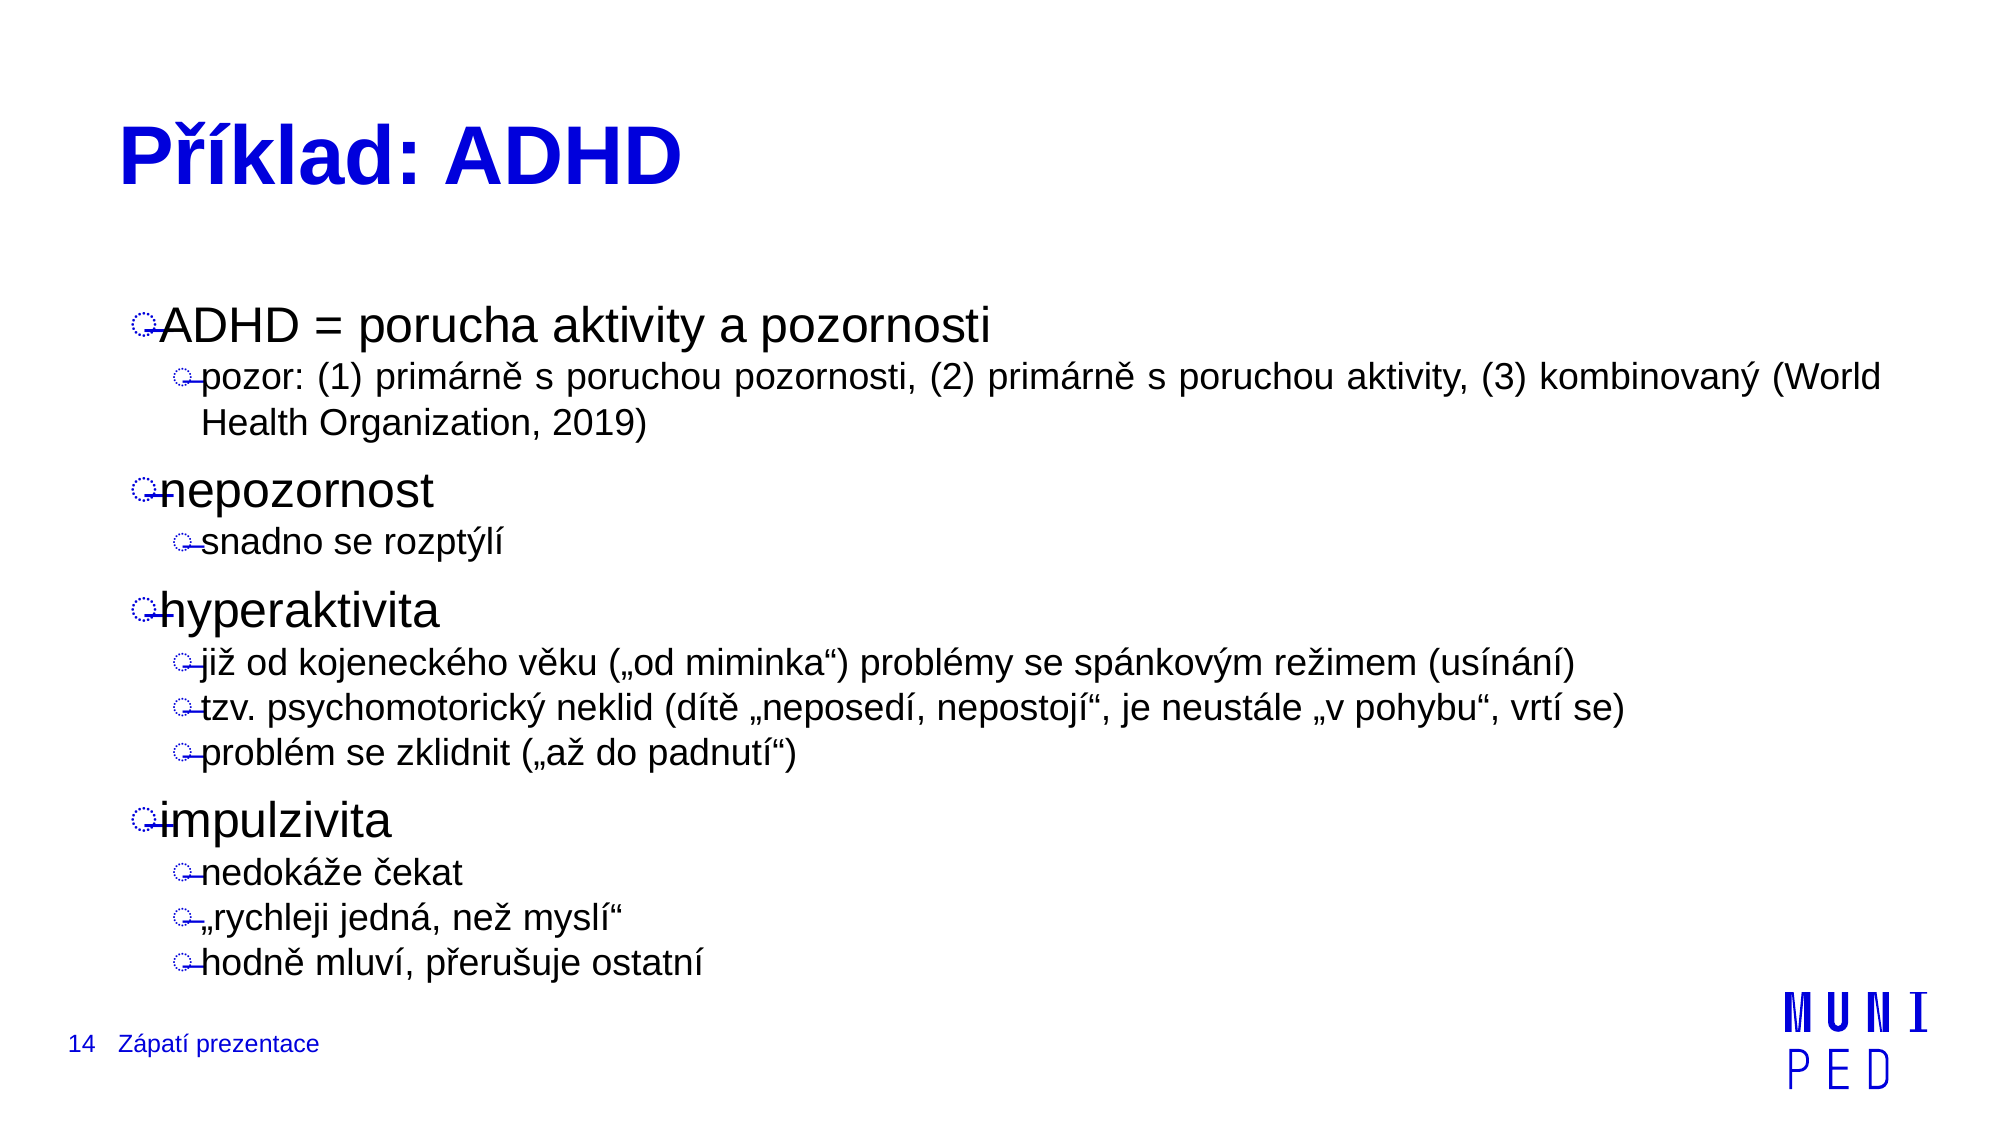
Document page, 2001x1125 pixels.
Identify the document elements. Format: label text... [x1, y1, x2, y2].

slide_number 14 [67, 1021, 110, 1063]
title Příklad: ADHD [118, 118, 1883, 193]
list ADHD = porucha aktivity a pozornosti pozor: (1) primárně s poruchou pozornosti, (2) primárně s poruchou aktivity, (3) kombinovaný (World Health Organization, 2019) nepozornost snadno se rozptýlí hyperaktivita již od kojeneckého věku („od miminka“) problémy se spánkovým režimem (usínání) tzv. psychomotorický neklid (dítě „neposedí, nepostojí“, je neustále „v pohybu“, vrtí se) problém se zklidnit („až do padnutí“) impulzivita nedokáže čekat „rychleji jedná, než myslí“ hodně mluví, přerušuje ostatní [118, 277, 1883, 1007]
footer Zápatí prezentace [118, 1021, 1418, 1063]
